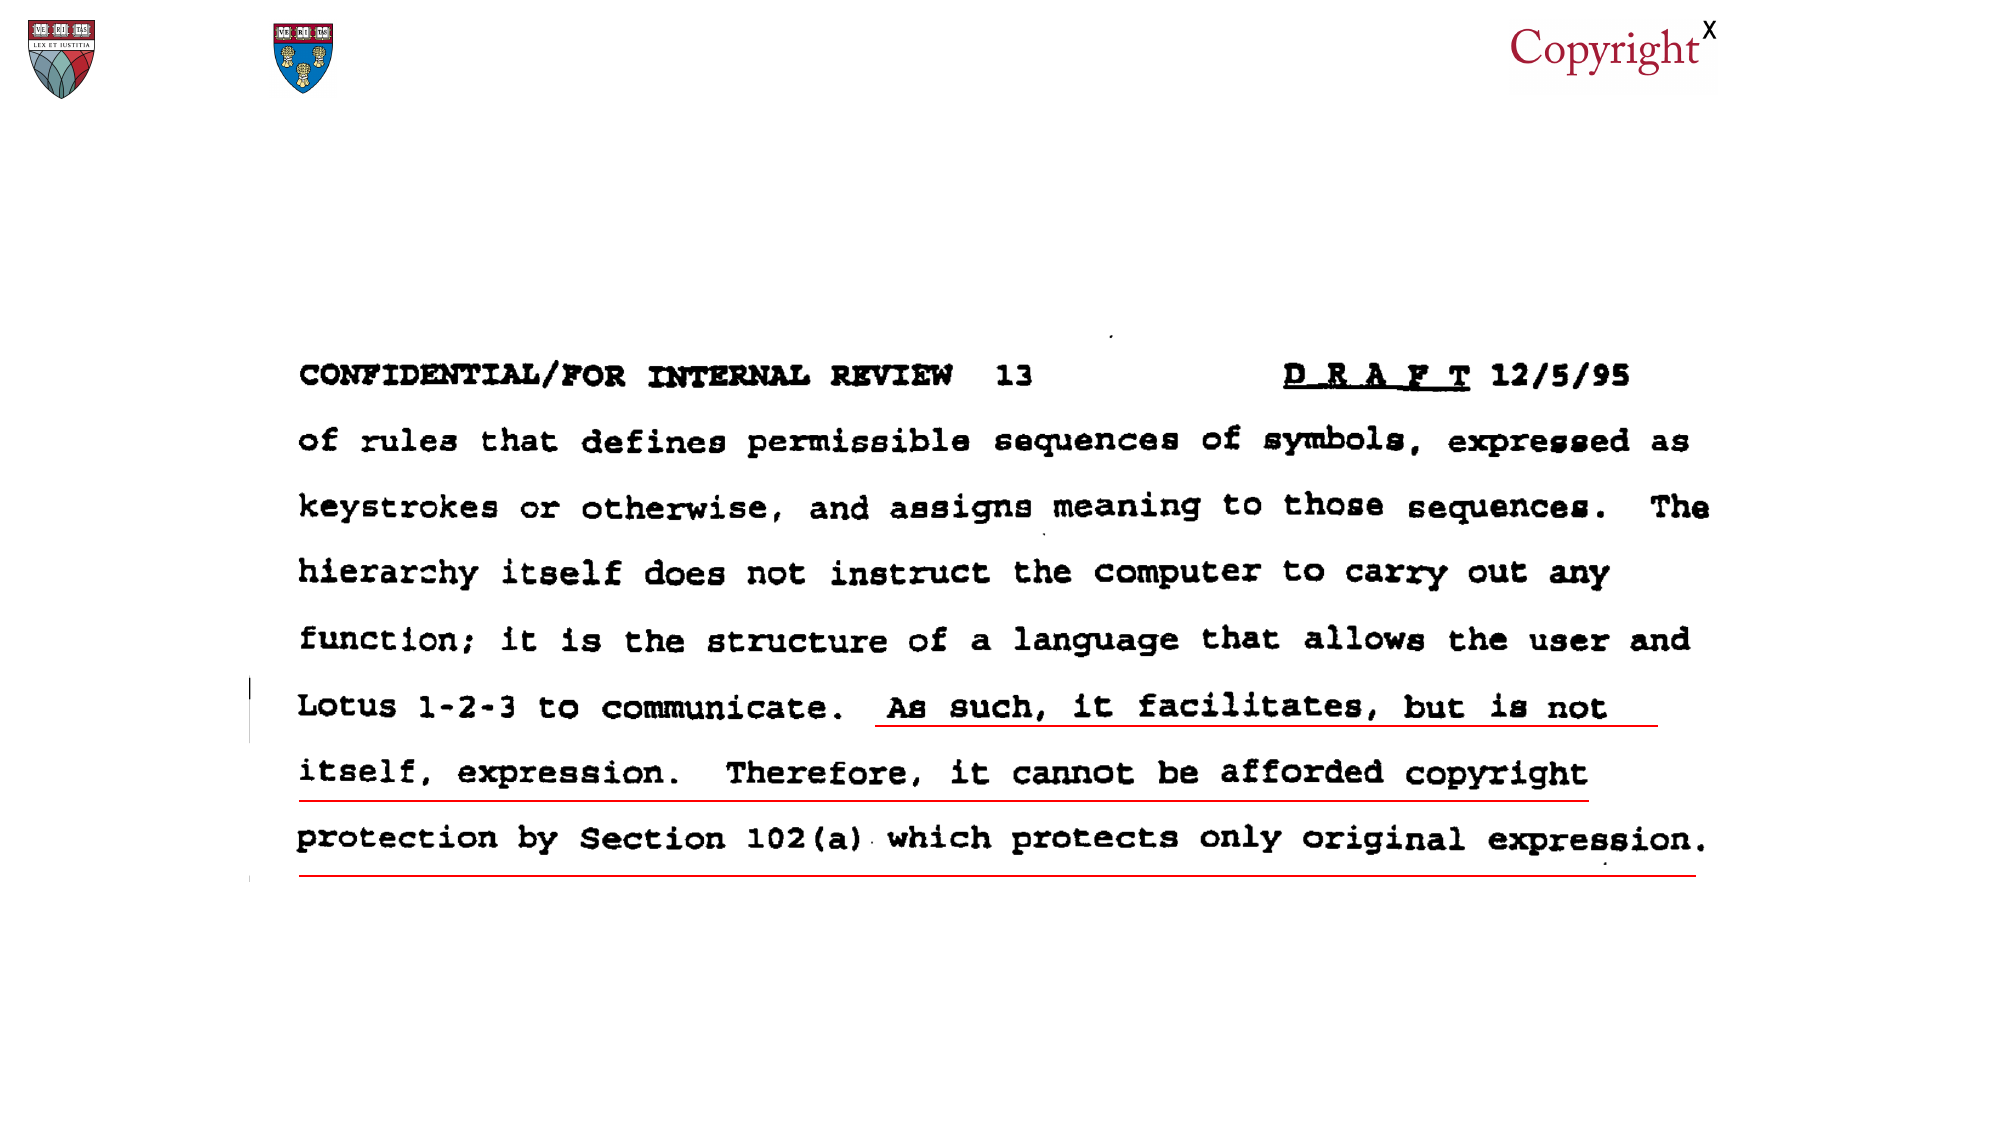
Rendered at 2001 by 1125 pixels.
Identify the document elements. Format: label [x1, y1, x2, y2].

picture [269, 19, 337, 98]
picture [1509, 19, 1718, 95]
picture [249, 324, 1750, 883]
picture [28, 20, 95, 99]
